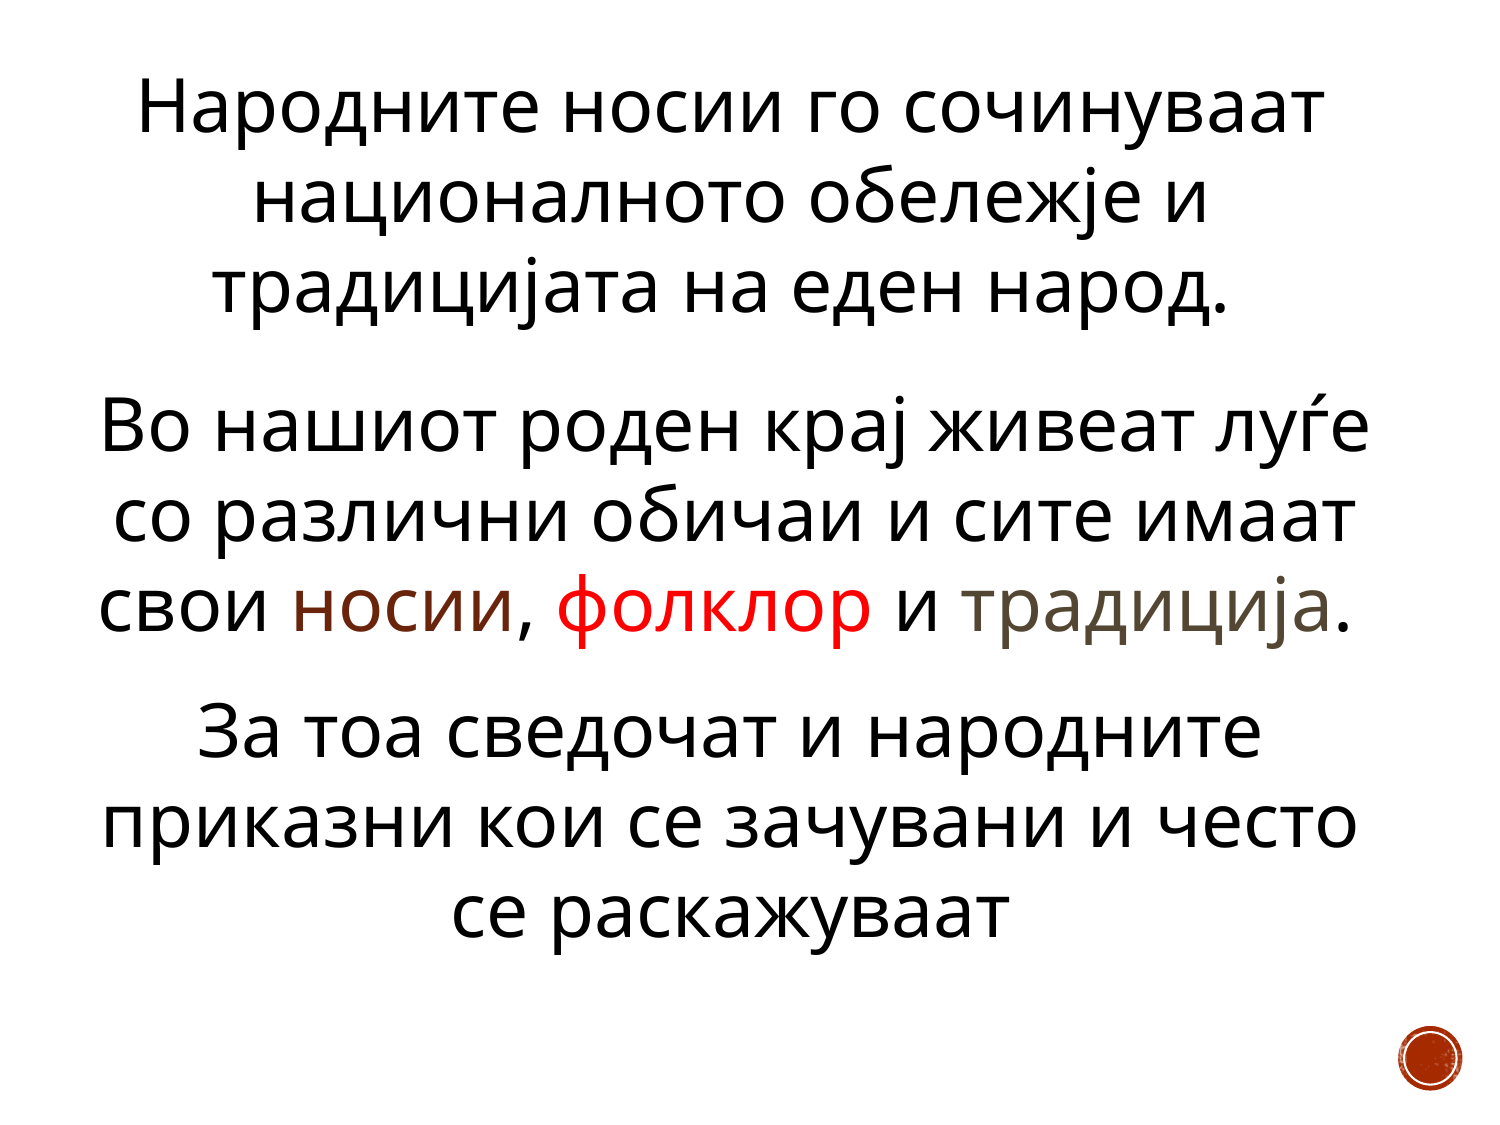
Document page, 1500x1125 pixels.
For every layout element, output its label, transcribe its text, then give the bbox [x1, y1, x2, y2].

text_box Народните носии го сочинуваат националното обележје и традицијата на еден народ. [49, 49, 1413, 335]
text_box За тоа сведочат и народните приказни кои се зачувани и често се раскажуваат [49, 674, 1413, 960]
text_box Во нашиот роден крај живеат луѓе со различни обичаи и сите имаат свои носии, фолклор и традиција. [54, 369, 1417, 654]
